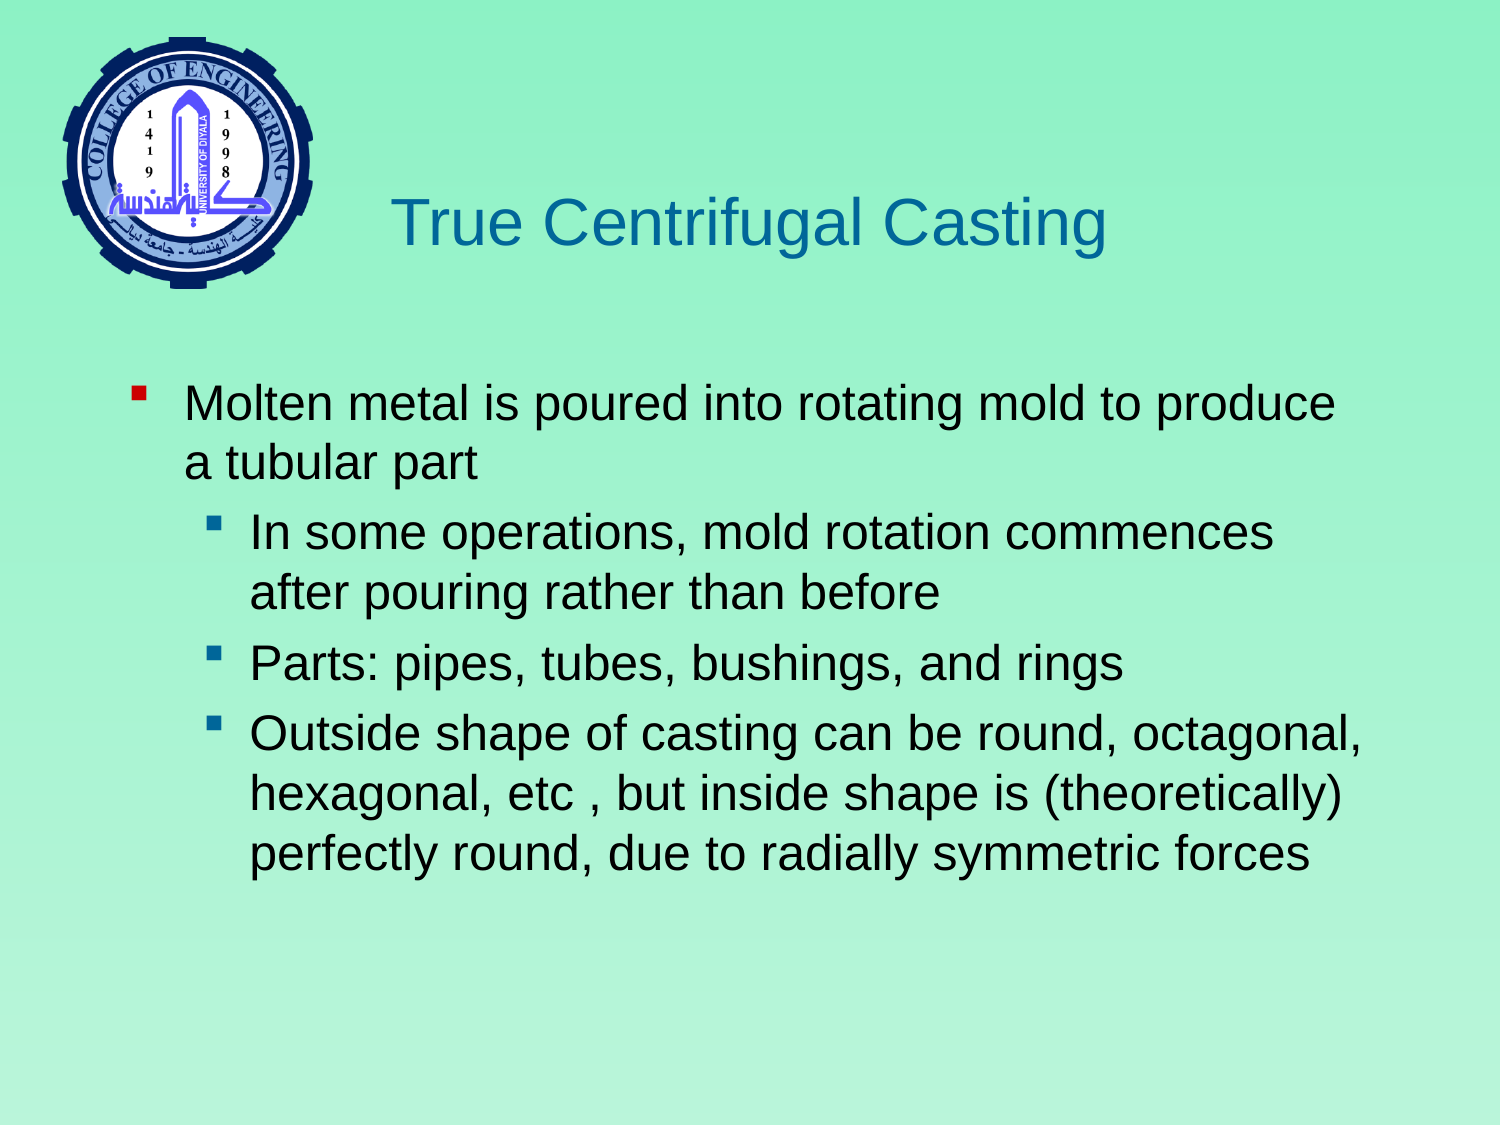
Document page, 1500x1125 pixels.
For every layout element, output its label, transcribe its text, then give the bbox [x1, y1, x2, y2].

picture [62, 37, 313, 289]
title True Centrifugal Casting [374, 99, 1388, 338]
list Molten metal is poured into rotating mold to produce a tubular part In some operations, mold rotation commences after pouring rather than before Parts: pipes, tubes, bushings, and rings Outside shape of casting can be round, octagonal, hexagonal, etc , but inside shape is (theoretically) perfectly round, due to radially symmetric forces [112, 362, 1388, 1001]
